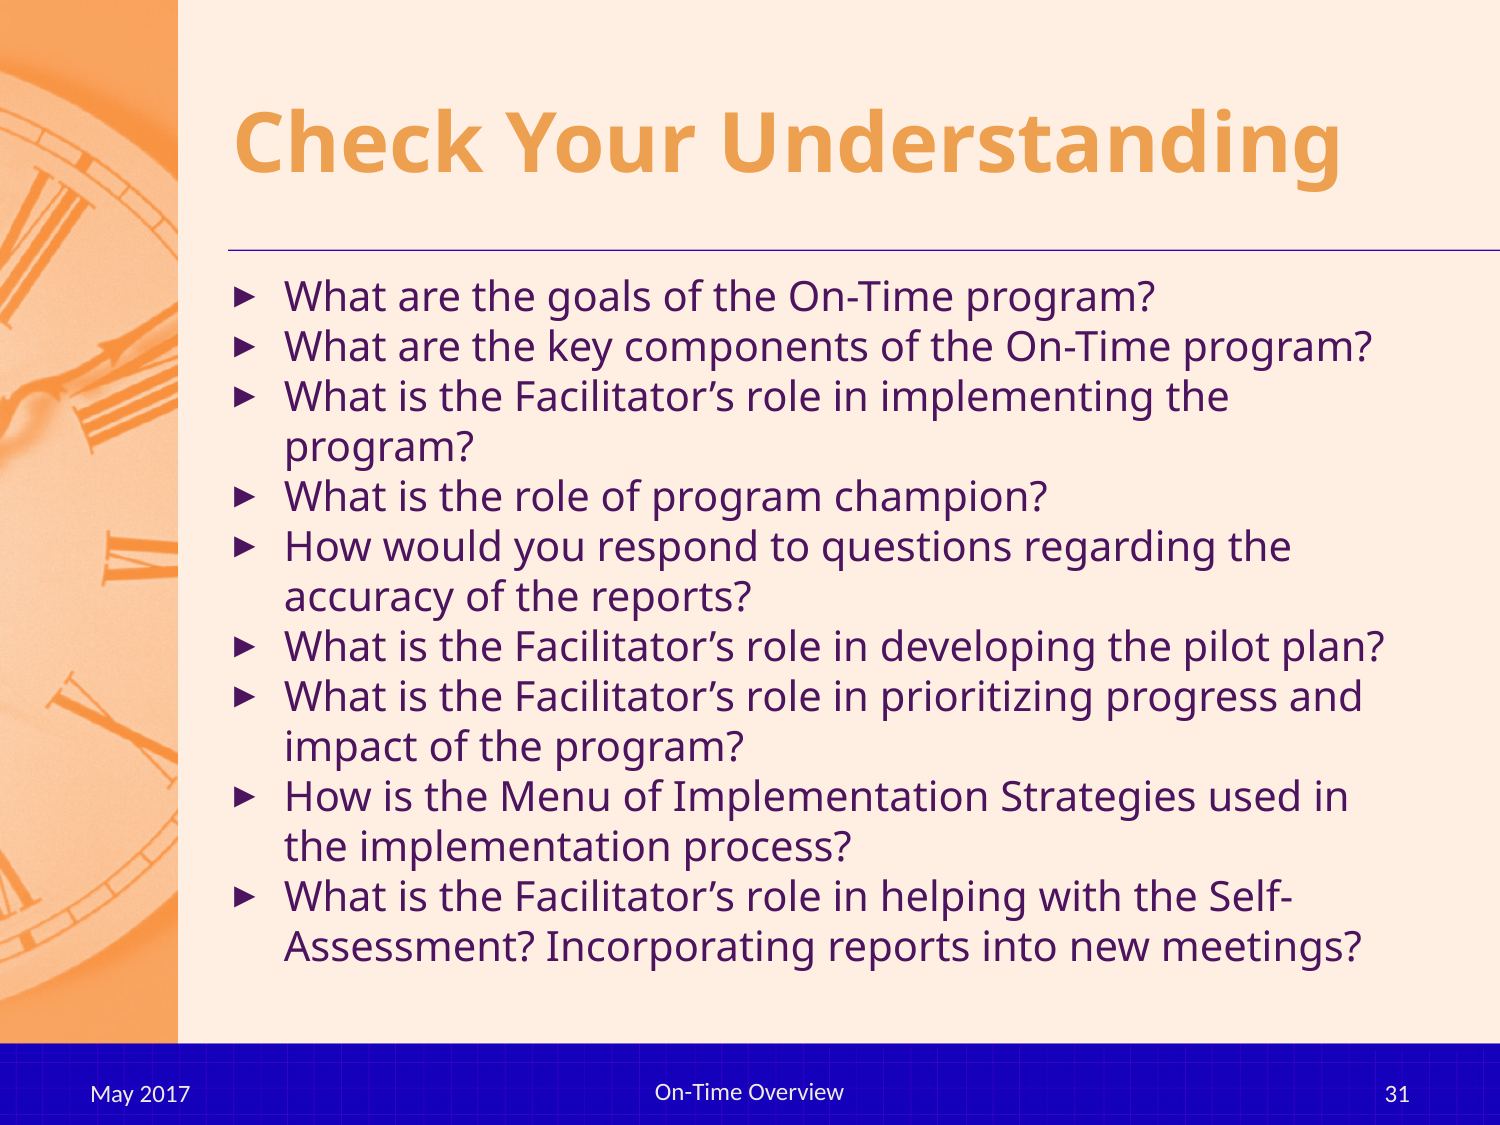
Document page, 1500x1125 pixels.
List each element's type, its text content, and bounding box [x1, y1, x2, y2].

list What are the goals of the On-Time program? What are the key components of the On-Time program? What is the Facilitator’s role in implementing the program? What is the role of program champion? How would you respond to questions regarding the accuracy of the reports? What is the Facilitator’s role in developing the pilot plan? What is the Facilitator’s role in prioritizing progress and impact of the program? How is the Menu of Implementation Strategies used in the implementation process? What is the Facilitator’s role in helping with the Self-Assessment? Incorporating reports into new meetings? [212, 262, 1425, 1005]
footer On-Time Overview [512, 1060, 988, 1121]
title Check Your Understanding [174, 45, 1425, 233]
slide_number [75, 1062, 425, 1122]
slide_number 31 [1074, 1062, 1425, 1122]
picture [0, 0, 1500, 1125]
